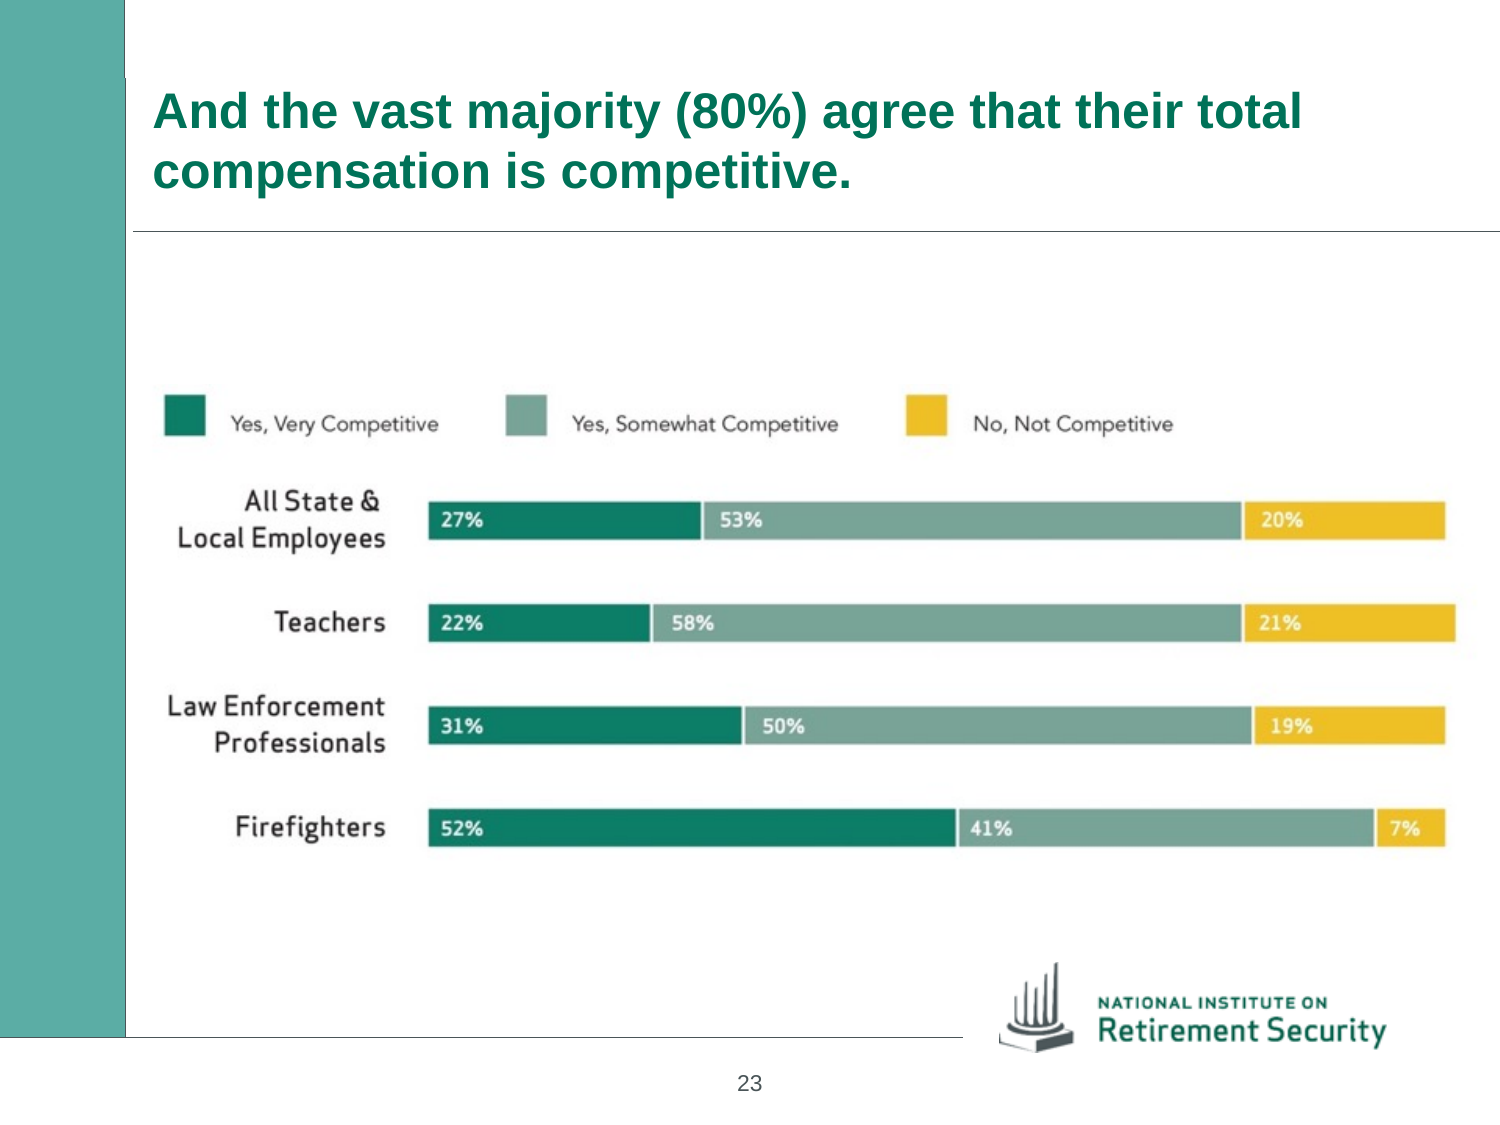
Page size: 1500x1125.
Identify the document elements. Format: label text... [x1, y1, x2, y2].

picture [128, 384, 1492, 875]
text_box 23 [0, 1050, 1500, 1115]
title And the vast majority (80%) agree that their total compensation is competitive. [152, 45, 1454, 231]
picture [999, 962, 1387, 1050]
